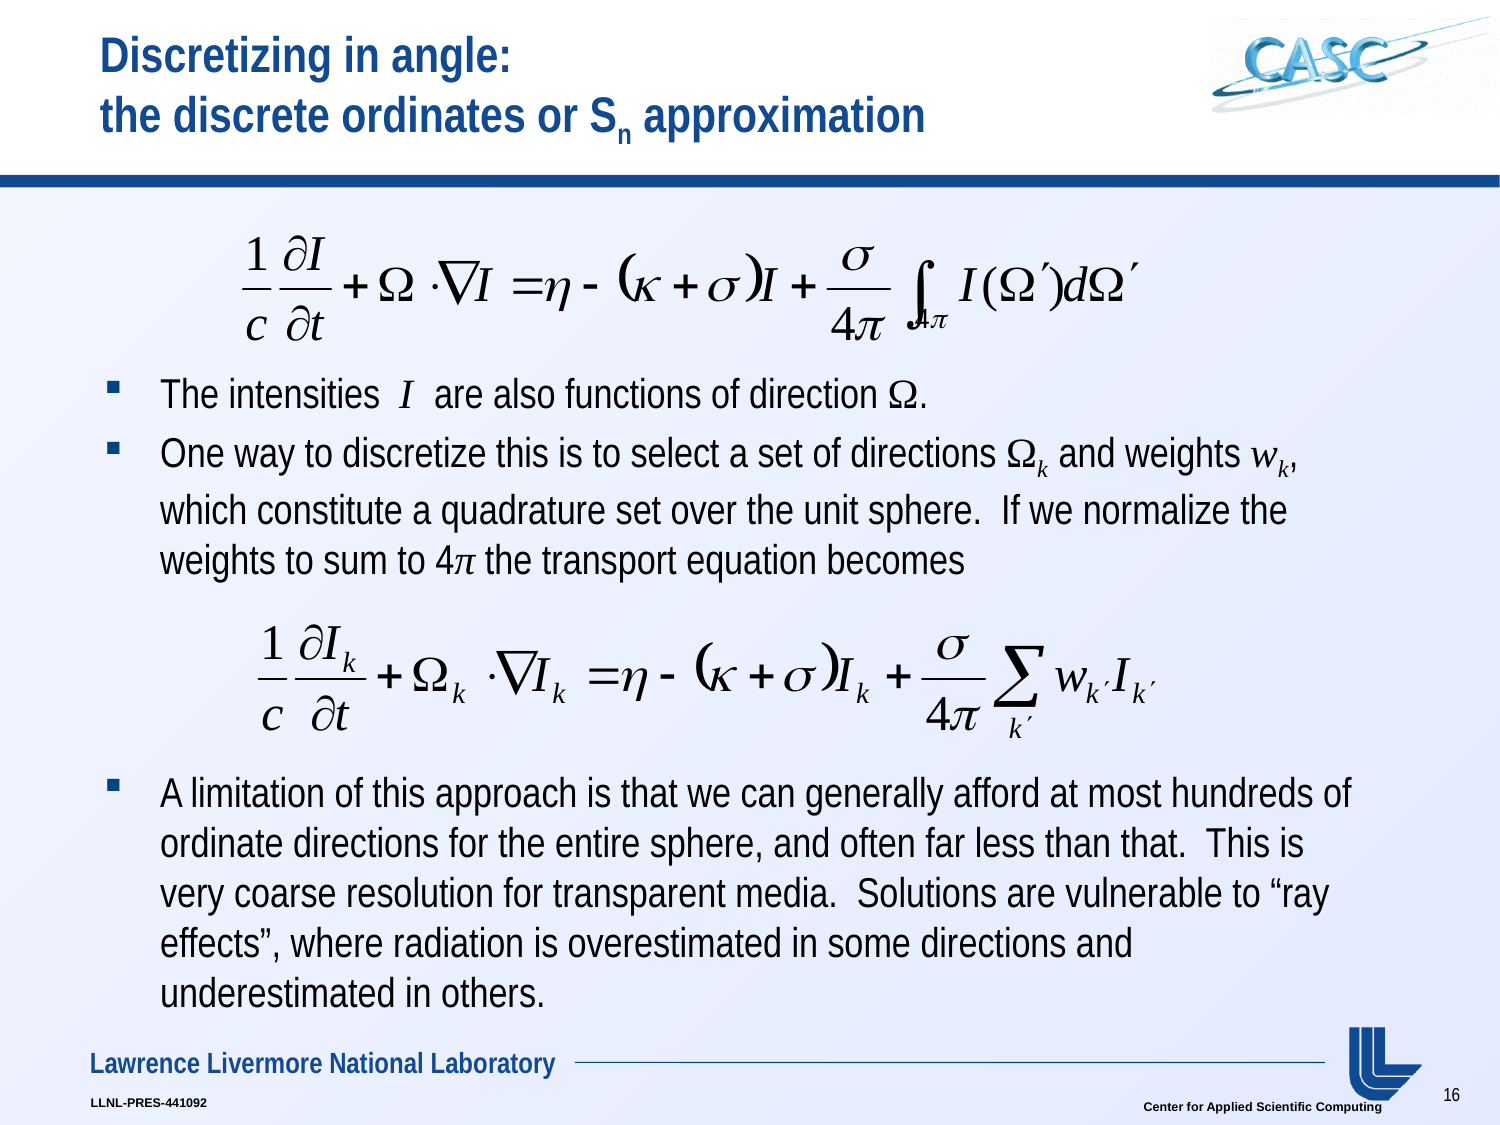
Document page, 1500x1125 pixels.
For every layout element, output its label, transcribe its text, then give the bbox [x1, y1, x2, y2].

picture [1207, 14, 1500, 114]
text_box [234, 222, 1146, 352]
list The intensities I are also functions of direction Ω. One way to discretize this is to select a set of directions Ωk and weights wk, which constitute a quadrature set over the unit sphere. If we normalize the weights to sum to 4π the transport equation becomes A limitation of this approach is that we can generally afford at most hundreds of ordinate directions for the entire sphere, and often far less than that. This is very coarse resolution for transparent media. Solutions are vulnerable to “ray effects”, where radiation is overestimated in some directions and underestimated in others. [88, 359, 1392, 710]
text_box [249, 611, 1170, 750]
title Discretizing in angle: the discrete ordinates or Sn approximation [99, 24, 1213, 159]
picture [1337, 1024, 1425, 1109]
